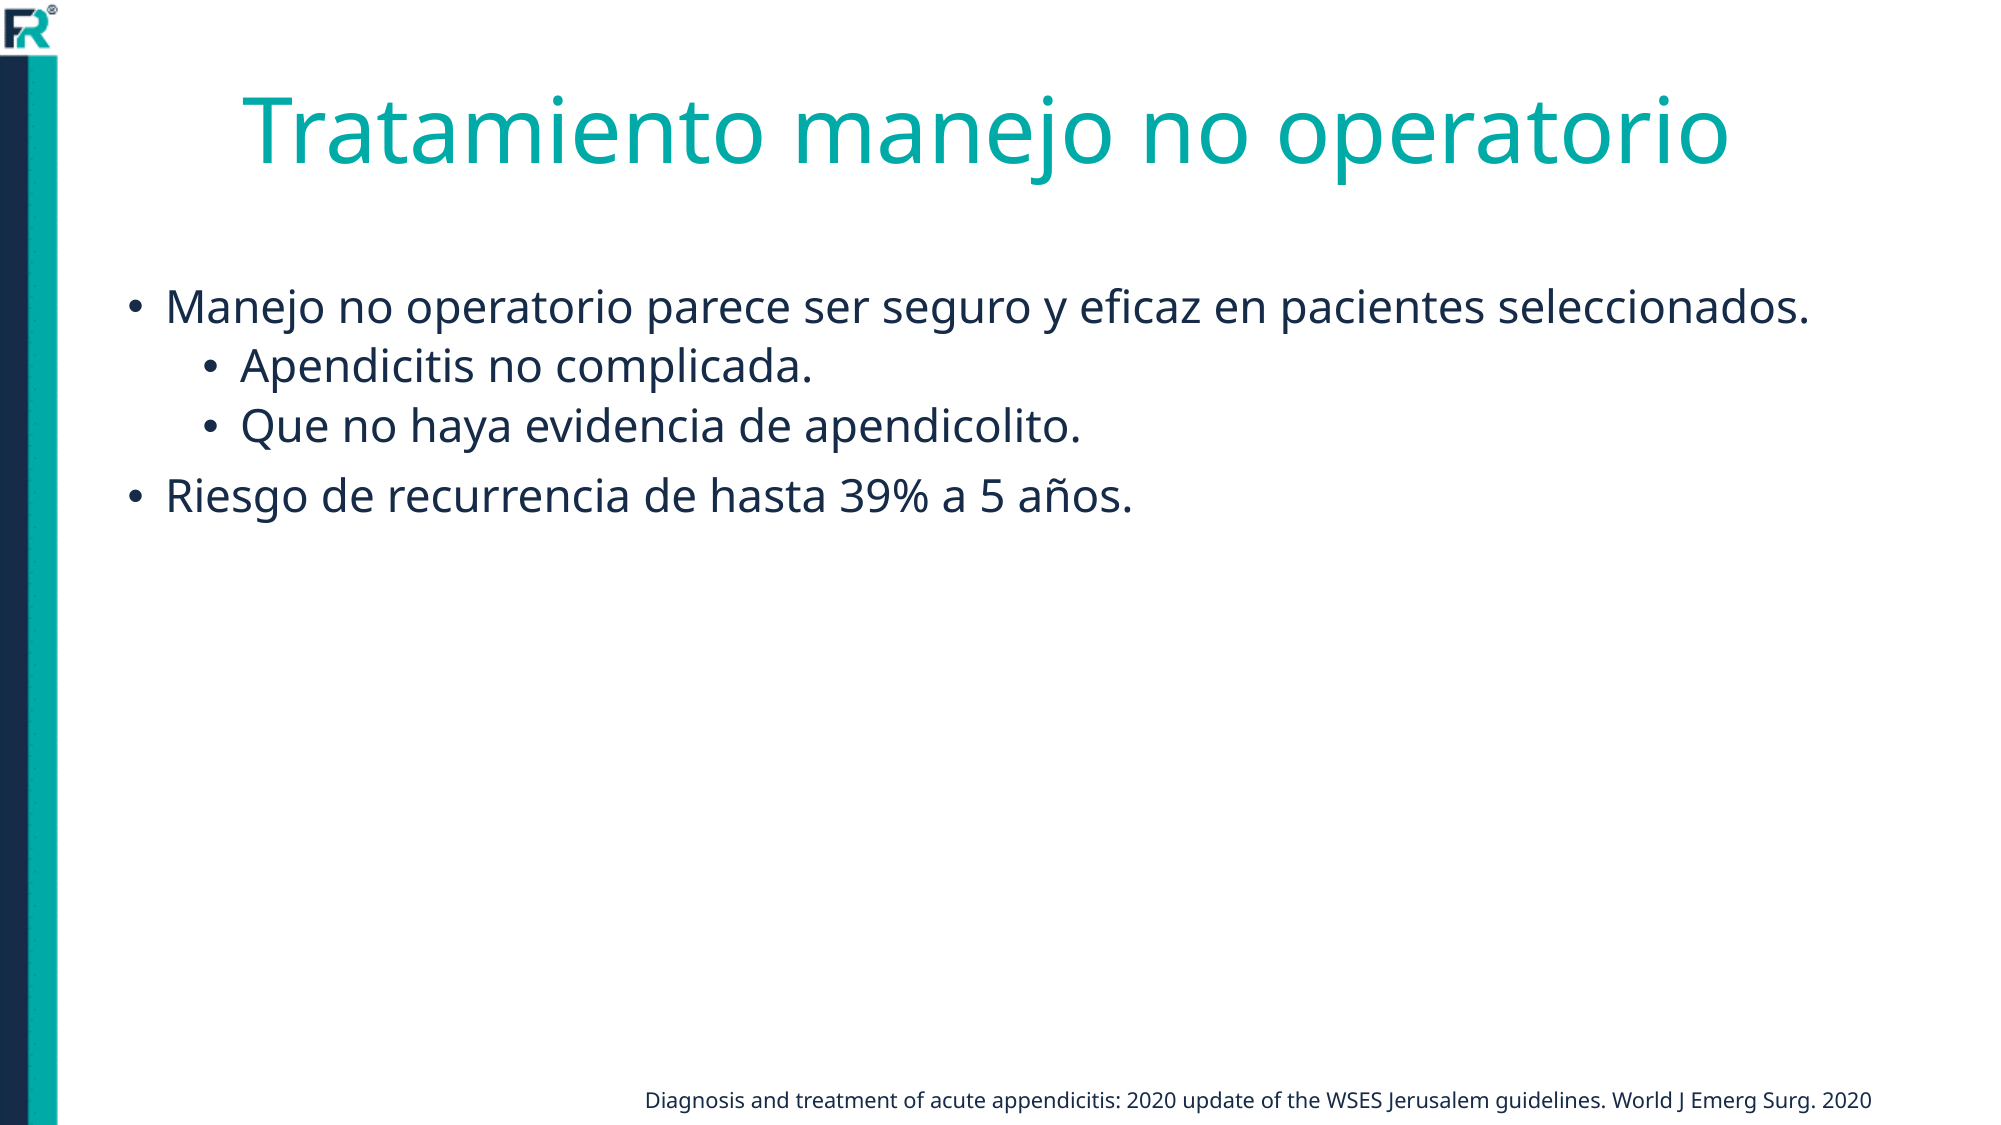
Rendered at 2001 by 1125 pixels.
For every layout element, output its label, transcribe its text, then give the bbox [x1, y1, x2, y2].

text_box Diagnosis and treatment of acute appendicitis: 2020 update of the WSES Jerusalem guidelines. World J Emerg Surg. 2020 [630, 1079, 2000, 1121]
list Manejo no operatorio parece ser seguro y eficaz en pacientes seleccionados. Apendicitis no complicada. Que no haya evidencia de apendicolito. Riesgo de recurrencia de hasta 39% a 5 años. [112, 276, 1863, 619]
title Tratamiento manejo no operatorio [125, 25, 1875, 243]
picture [0, 0, 2001, 1125]
